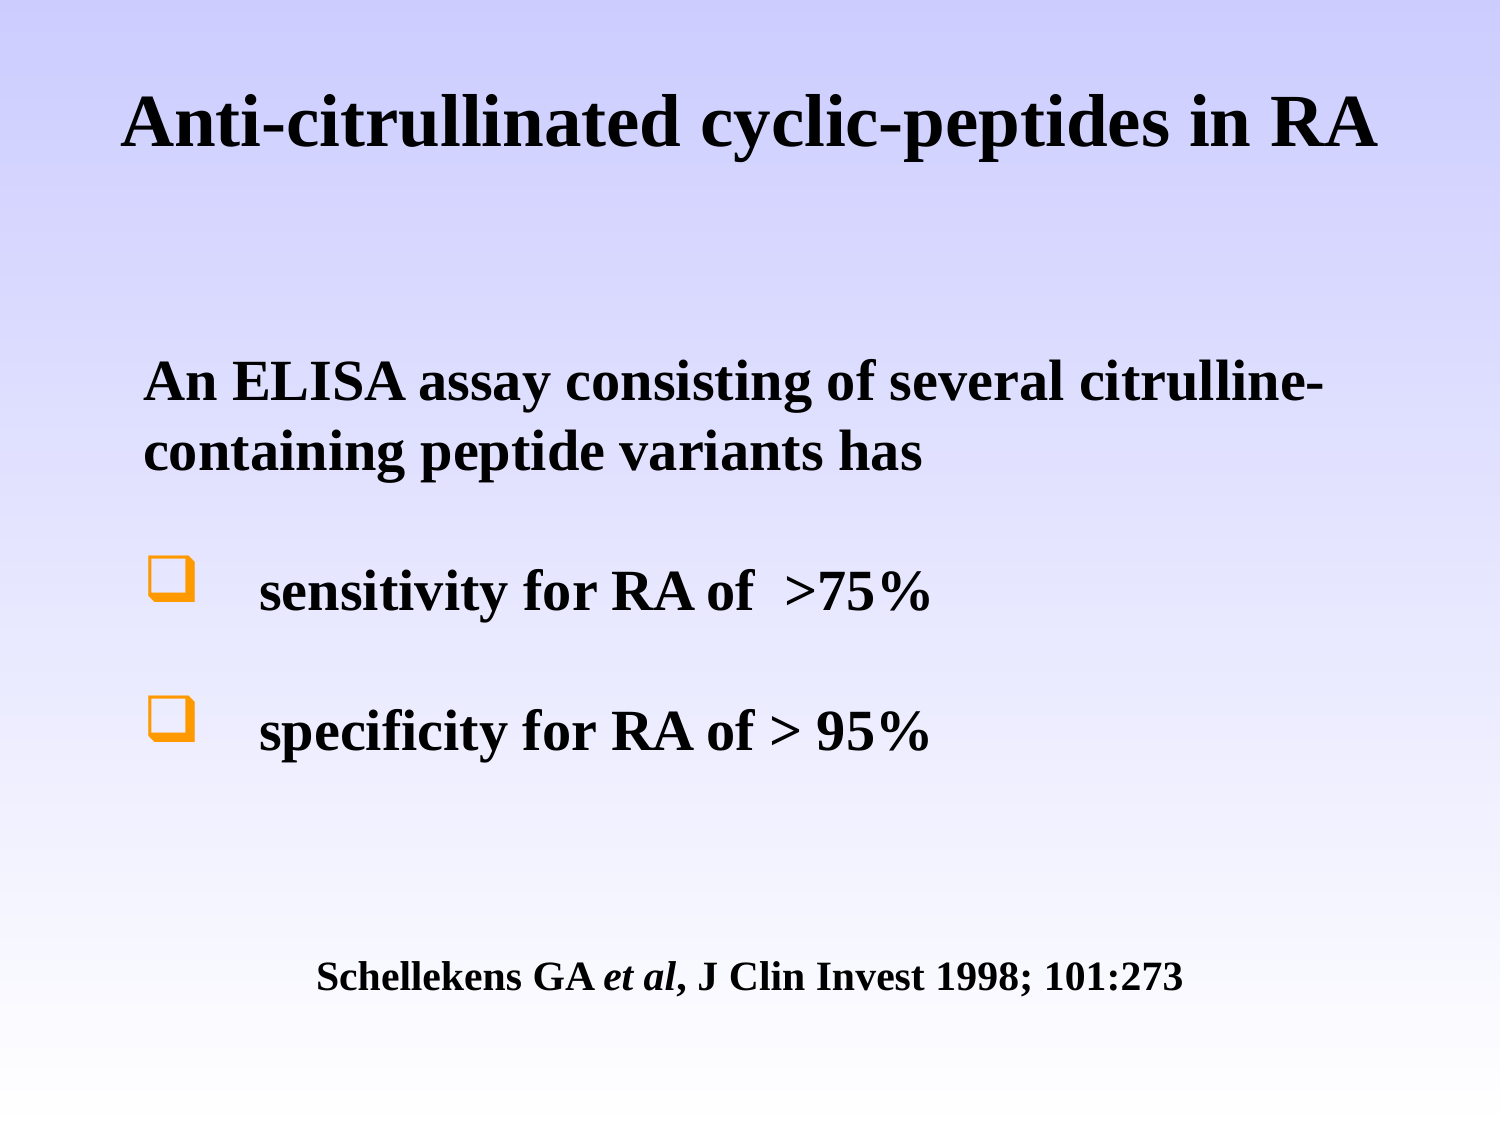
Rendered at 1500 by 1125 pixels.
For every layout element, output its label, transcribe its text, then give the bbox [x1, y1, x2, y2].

text_box An ELISA assay consisting of several citrulline-containing peptide variants has sensitivity for RA of >75% specificity for RA of > 95% [128, 335, 1372, 770]
text_box Schellekens GA et al, J Clin Invest 1998; 101:273 [301, 941, 1199, 1006]
text_box Anti-citrullinated cyclic-peptides in RA [74, 64, 1426, 170]
